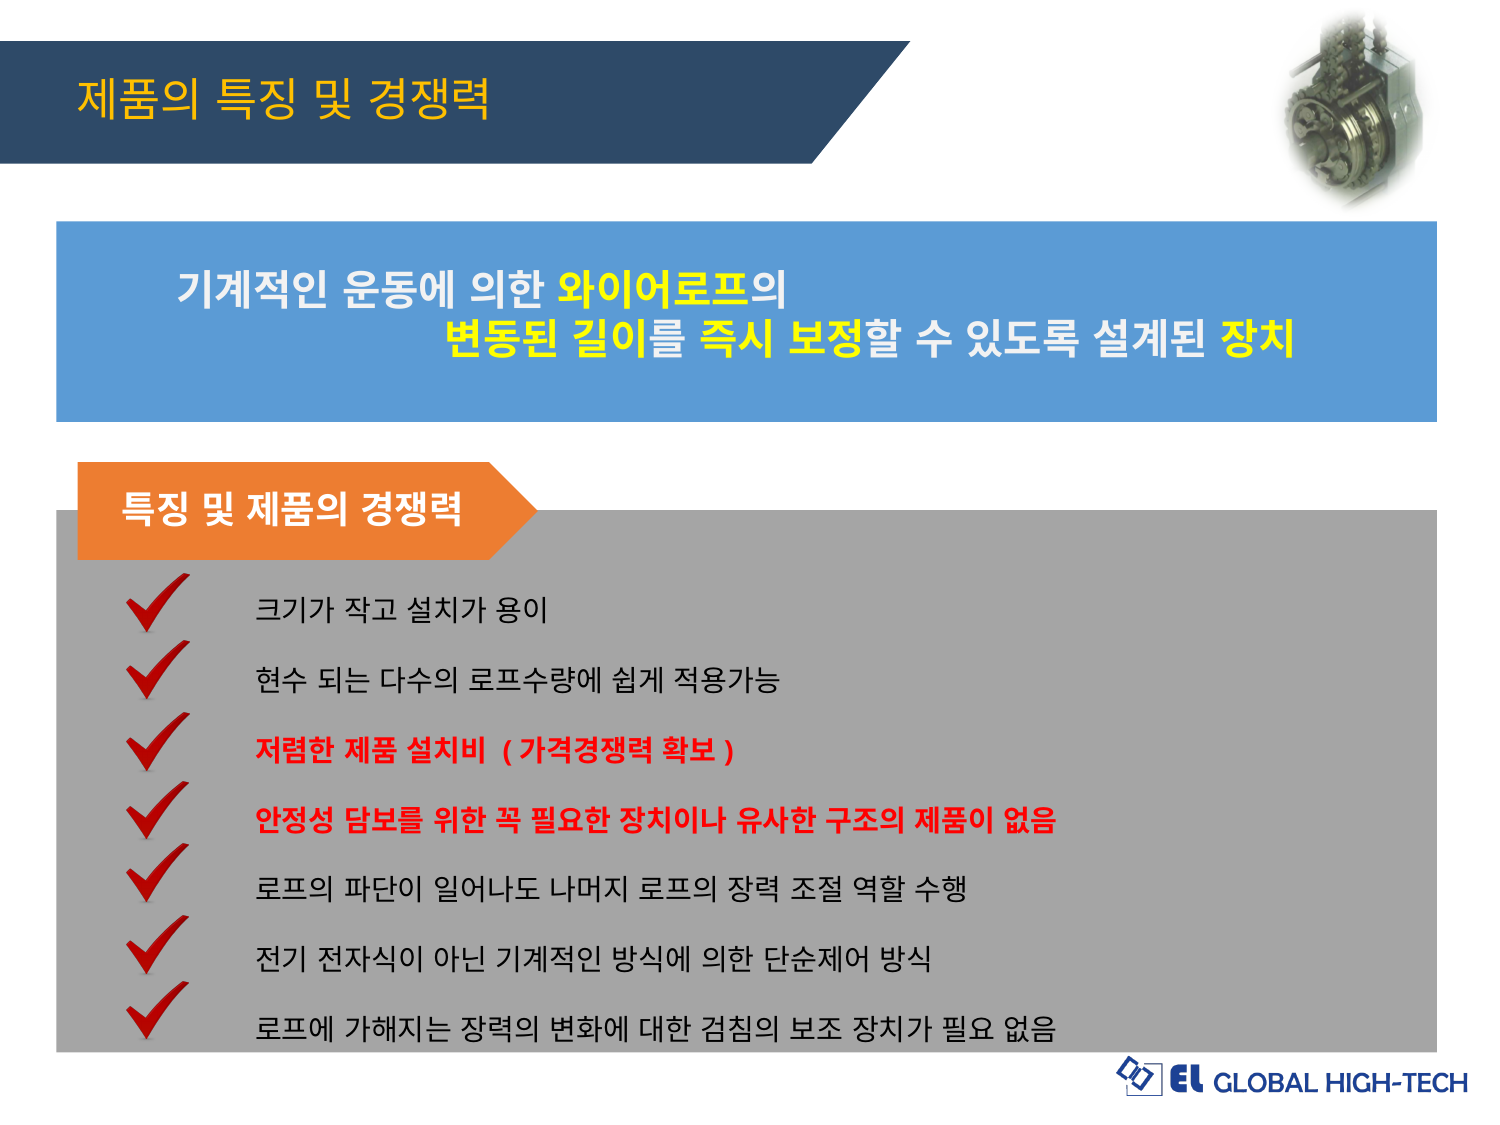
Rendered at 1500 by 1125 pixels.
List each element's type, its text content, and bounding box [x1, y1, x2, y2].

picture [125, 915, 189, 977]
text_box [55, 220, 1438, 423]
picture [125, 980, 189, 1042]
text_box [76, 461, 540, 561]
picture [125, 781, 189, 842]
text_box 기계적인 운동에 의한 와이어로프의 변동된 길이를 즉시 보정할 수 있도록 설계된 장치 [161, 255, 1312, 371]
picture [125, 843, 189, 905]
picture [126, 712, 190, 774]
picture [126, 640, 190, 702]
text_box 크기가 작고 설치가 용이 현수 되는 다수의 로프수량에 쉽게 적용가능 저렴한 제품 설치비 (가격경쟁력 확보) 안정성 담보를 위한 꼭 필요한 장치이나 유사한 구조의 제품이 없음 로프의 파단이 일어나도 나머지 로프의 장력 조절 역할 수행 전기 전자식이 아닌 기계적인 방식에 의한 단순제어 방식 로프에 가해지는 장력의 변화에 대한 검침의 보조 장치가 필요 없음 [240, 549, 1074, 1054]
picture [126, 573, 190, 635]
picture [1268, 2, 1442, 222]
text_box 특징 및 제품의 경쟁력 [87, 478, 498, 539]
title 제품의 특징 및 경쟁력 [0, 70, 855, 134]
picture [1105, 1042, 1482, 1107]
text_box [55, 509, 240, 1053]
text_box [503, 509, 1438, 1053]
